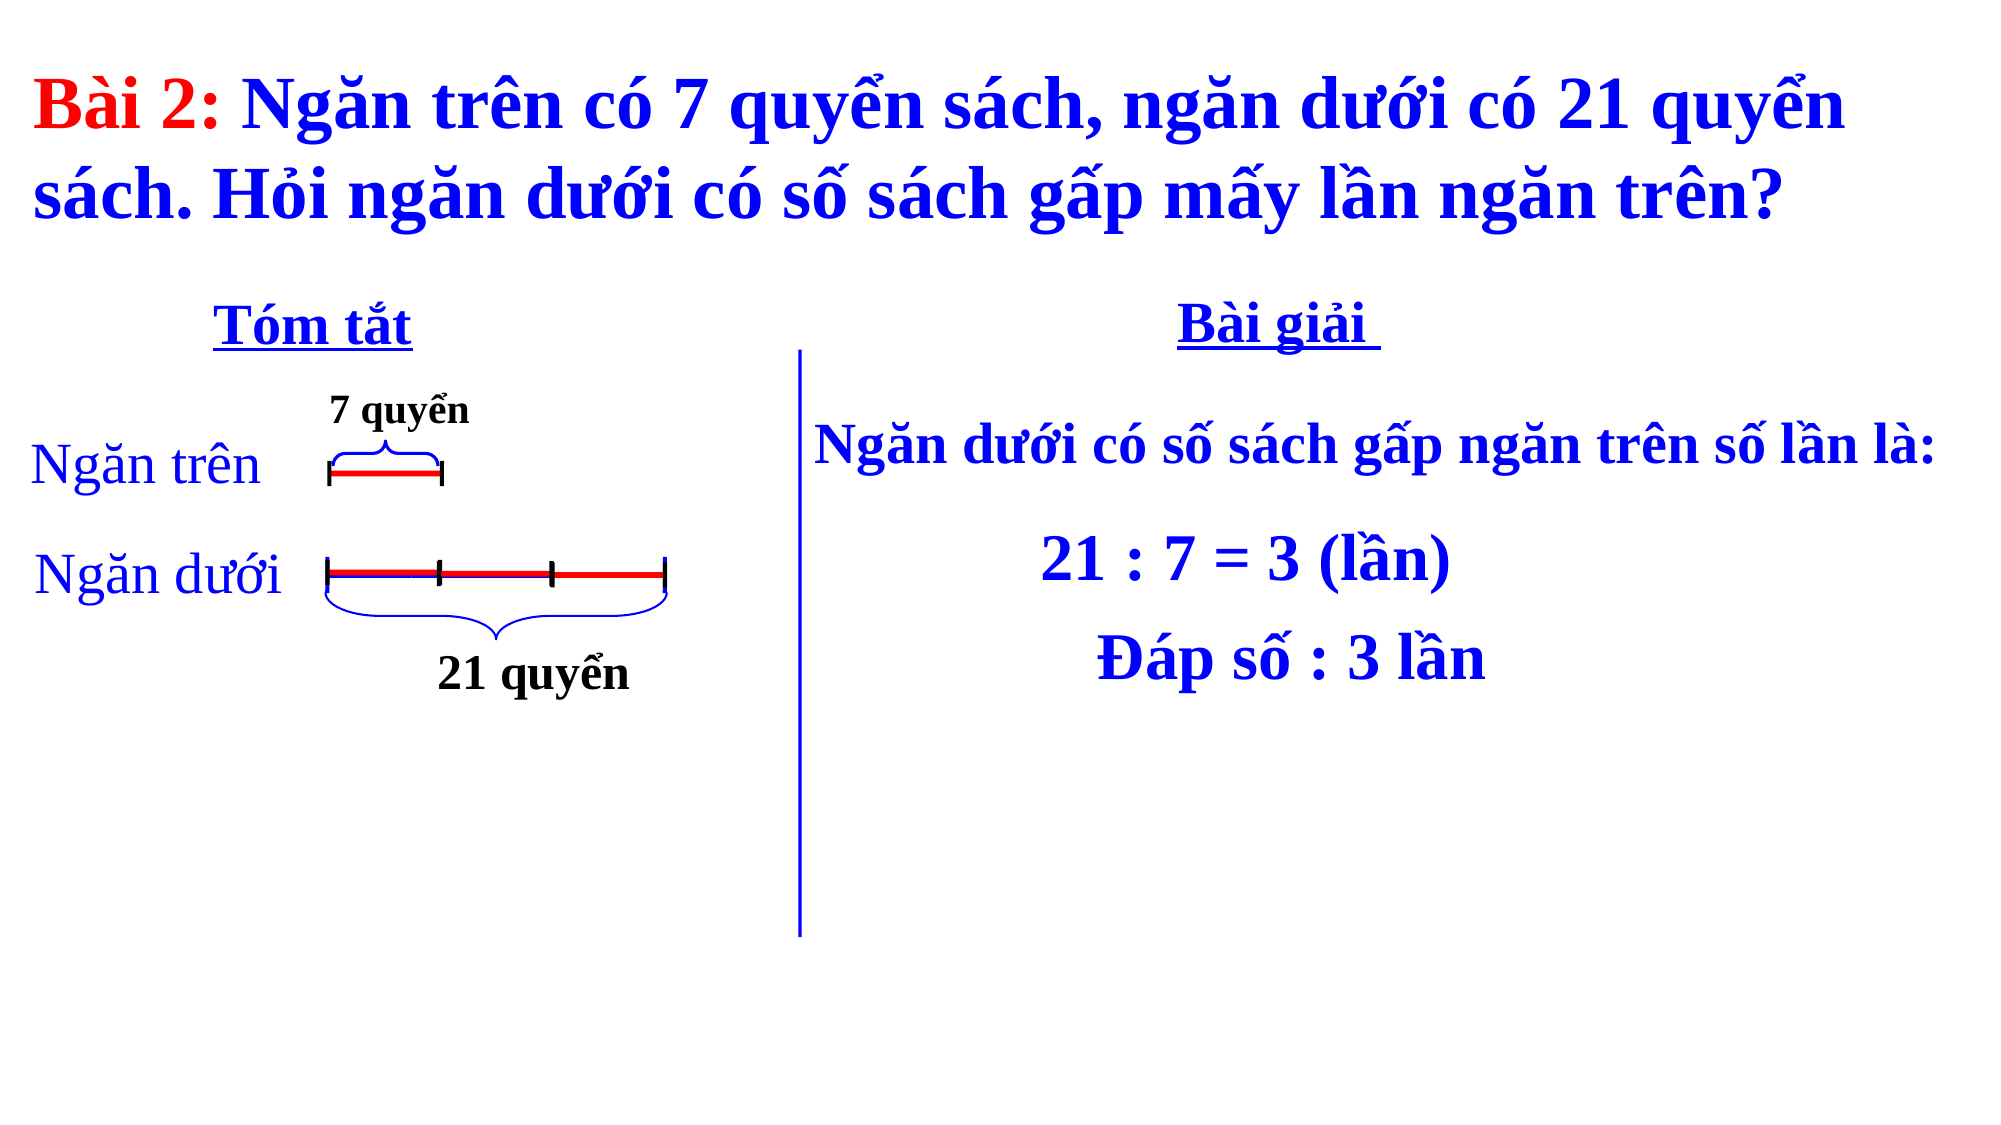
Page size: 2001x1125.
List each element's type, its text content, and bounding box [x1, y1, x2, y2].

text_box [327, 556, 665, 562]
text_box [325, 592, 667, 640]
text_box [327, 585, 665, 594]
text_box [327, 559, 441, 585]
text_box Đáp số : 3 lần [1082, 605, 1520, 701]
text_box Bài giải [1162, 277, 1425, 362]
text_box Bài 2: Ngăn trên có 7 quyển sách, ngăn dưới có 21 quyển sách. Hỏi ngăn dưới có số sách gấp mấy lần ngăn trên? [18, 46, 1982, 241]
text_box 21 quyển [422, 631, 665, 707]
text_box [334, 440, 437, 461]
text_box 7 quyển [314, 374, 501, 440]
text_box Ngăn trên [15, 417, 291, 503]
text_box Ngăn dưới [19, 528, 307, 613]
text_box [552, 562, 665, 588]
text_box Ngăn dưới có số sách gấp ngăn trên số lần là: [800, 398, 1963, 483]
text_box Tóm tắt [198, 278, 474, 364]
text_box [438, 561, 552, 587]
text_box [329, 461, 442, 486]
text_box 21 : 7 = 3 (lần) [1025, 506, 1576, 602]
